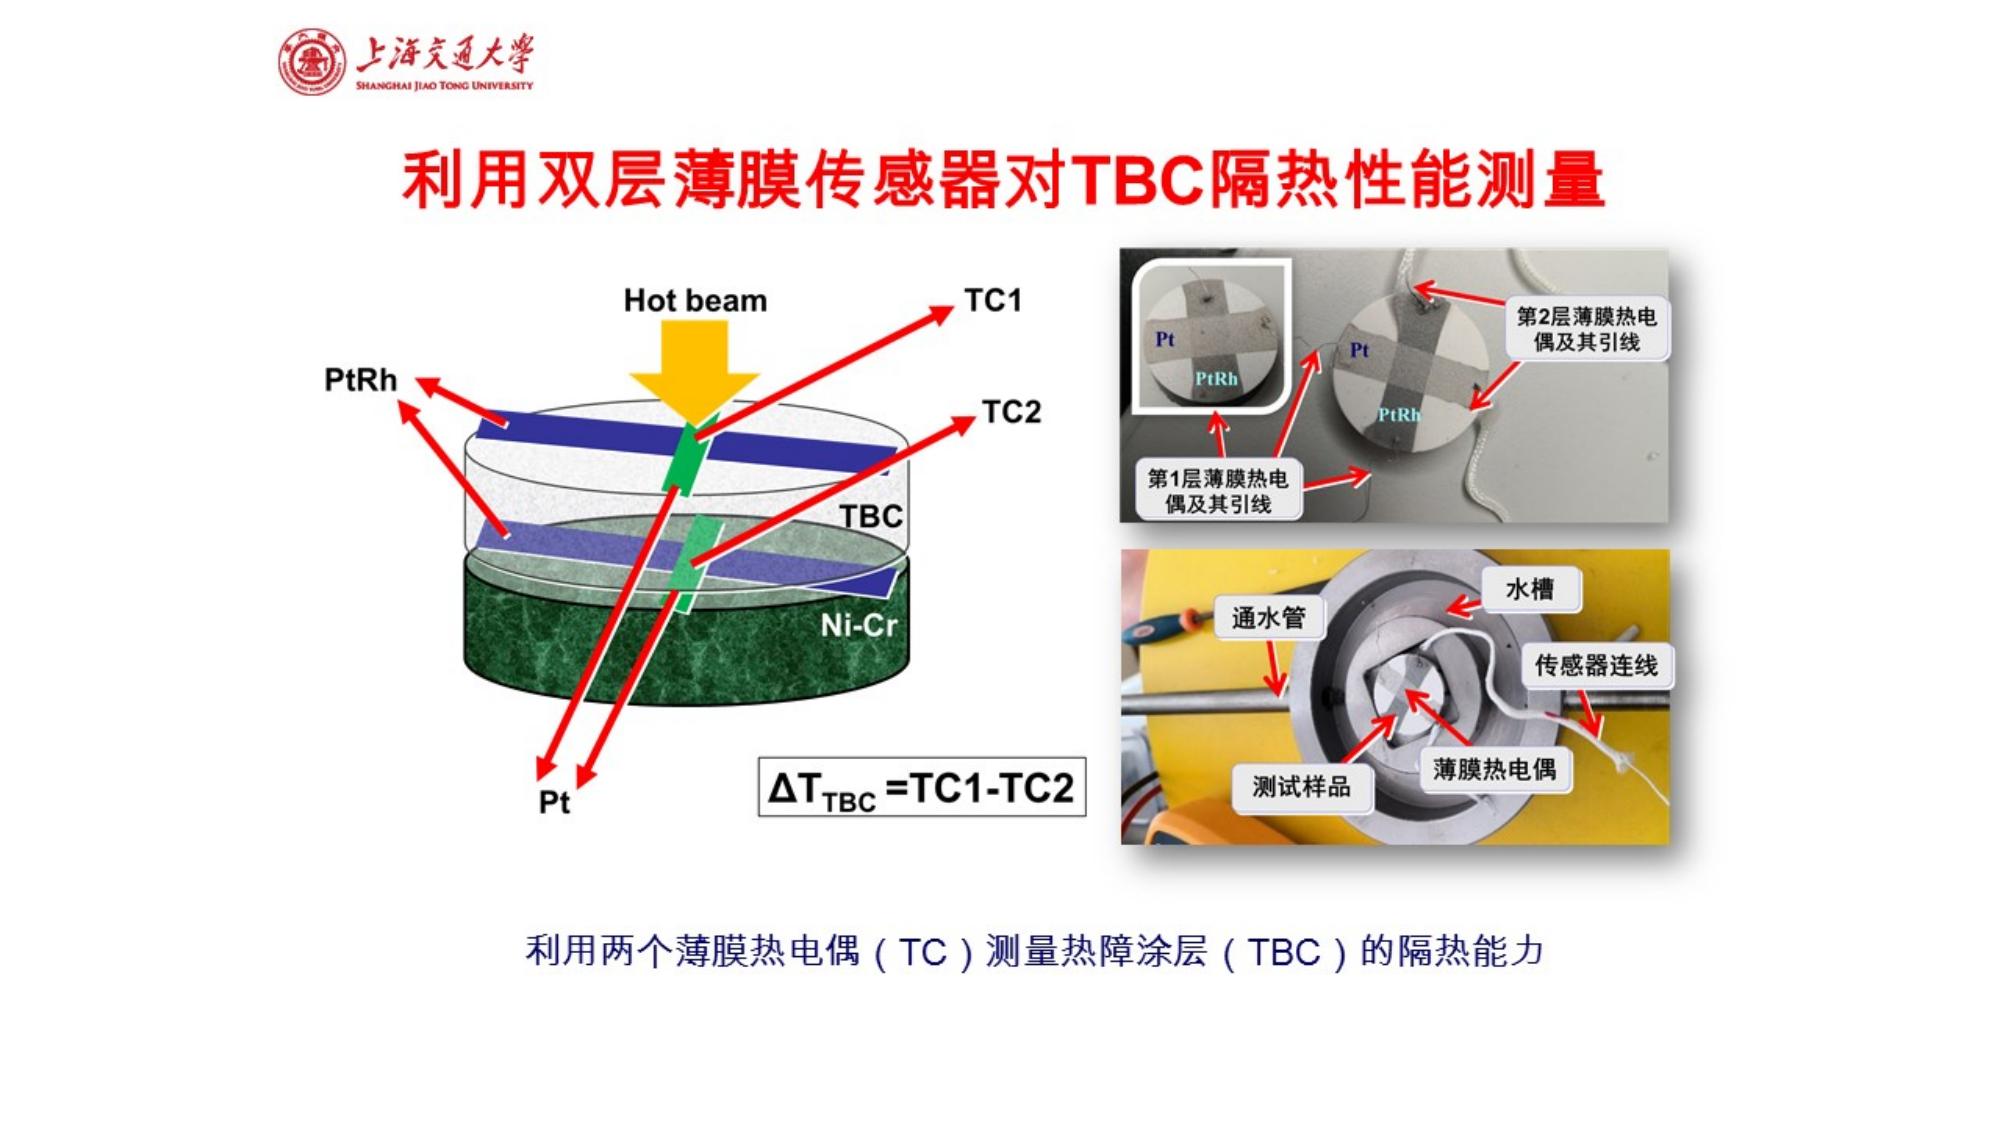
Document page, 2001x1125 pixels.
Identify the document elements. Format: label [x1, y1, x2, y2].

picture [249, 0, 1750, 1125]
